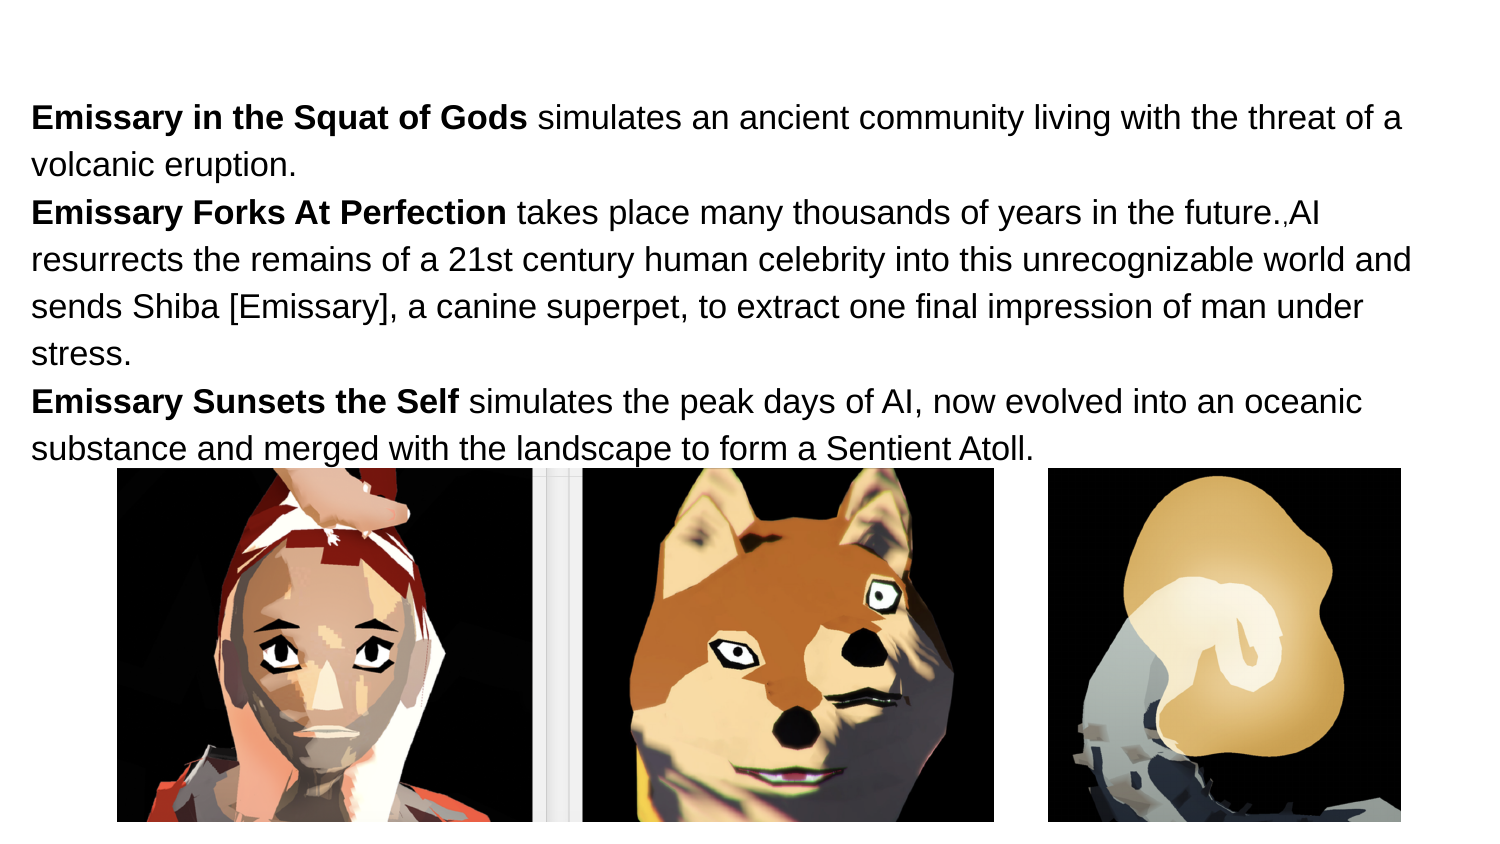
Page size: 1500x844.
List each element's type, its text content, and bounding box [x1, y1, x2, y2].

list Emissary in the Squat of Gods simulates an ancient community living with the threat of a volcanic eruption. Emissary Forks At Perfection takes place many thousands of years in the future.,AI resurrects the remains of a 21st century human celebrity into this unrecognizable world and sends Shiba [Emissary], a canine superpet, to extract one final impression of man under stress. Emissary Sunsets the Self simulates the peak days of AI, now evolved into an oceanic substance and merged with the landscape to form a Sentient Atoll. [16, 74, 1449, 750]
picture [117, 468, 994, 823]
picture [1047, 468, 1401, 823]
